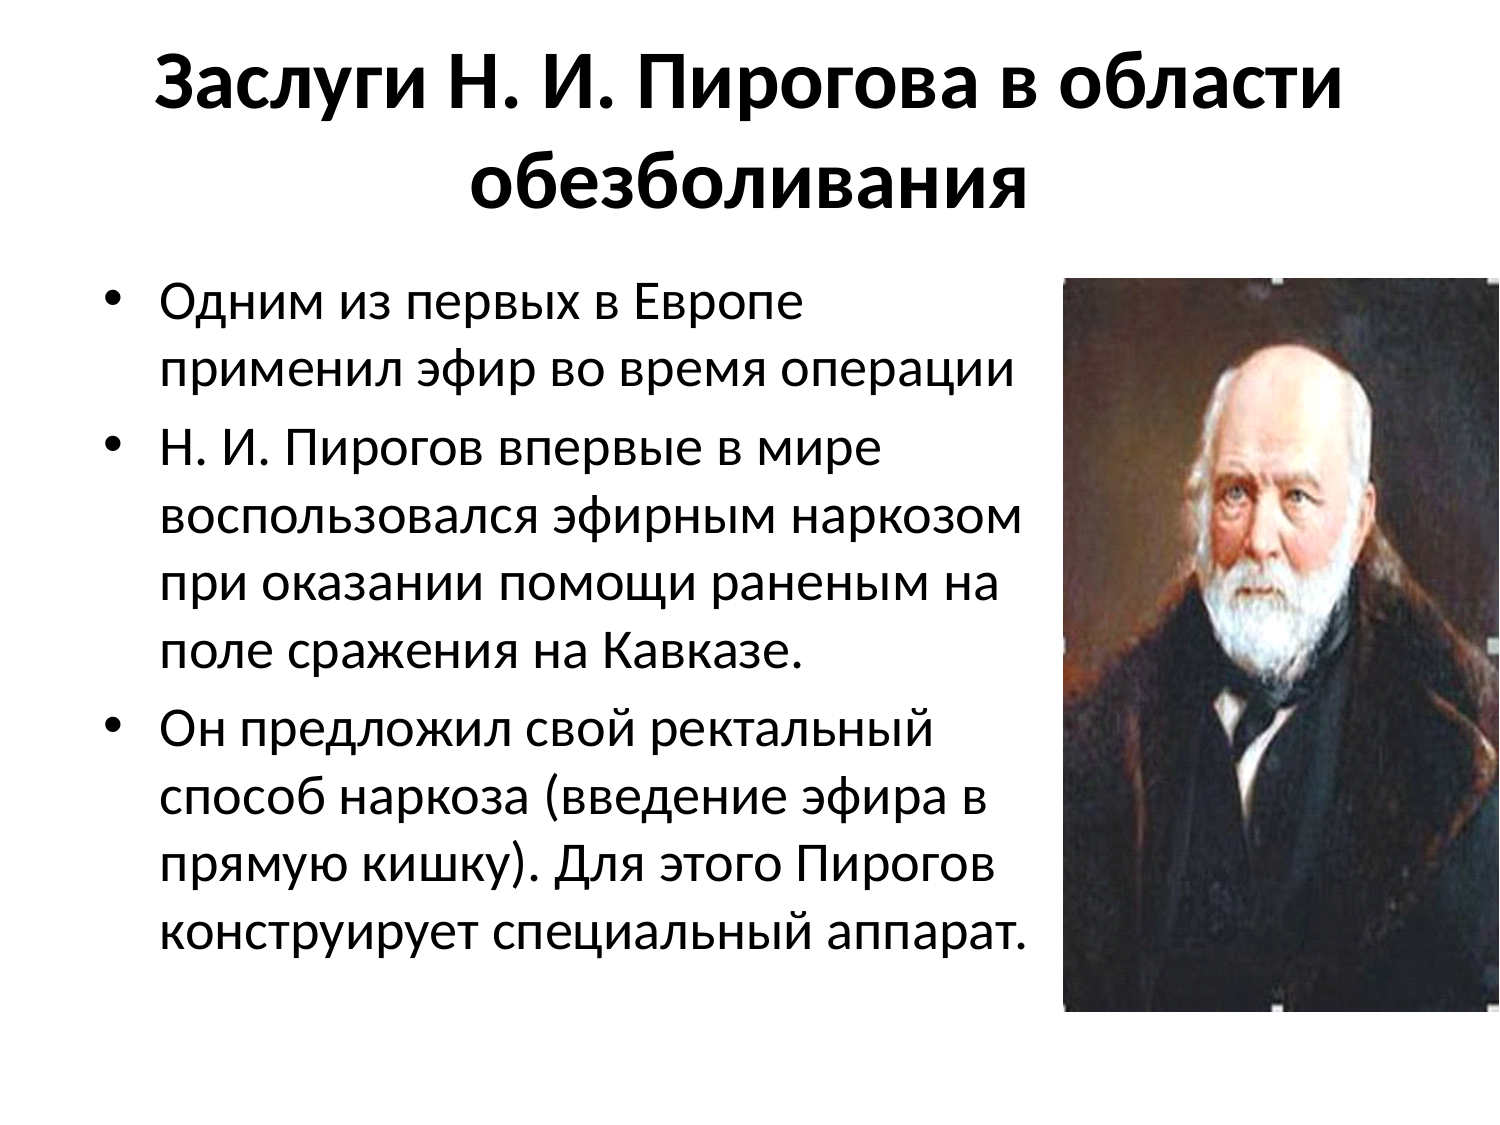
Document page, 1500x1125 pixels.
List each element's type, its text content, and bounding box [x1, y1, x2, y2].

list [1063, 278, 1500, 1014]
title Заслуги Н. И. Пирогова в области обезболивания [74, 44, 1426, 233]
list Одним из первых в Европе применил эфир во время операции Н. И. Пирогов впервые в мире воспользовался эфирным наркозом при оказании помощи раненым на поле сражения на Кавказе. Он предложил свой ректальный способ наркоза (введение эфира в прямую кишку). Для этого Пирогов конструирует специальный аппарат. [88, 255, 1046, 1083]
